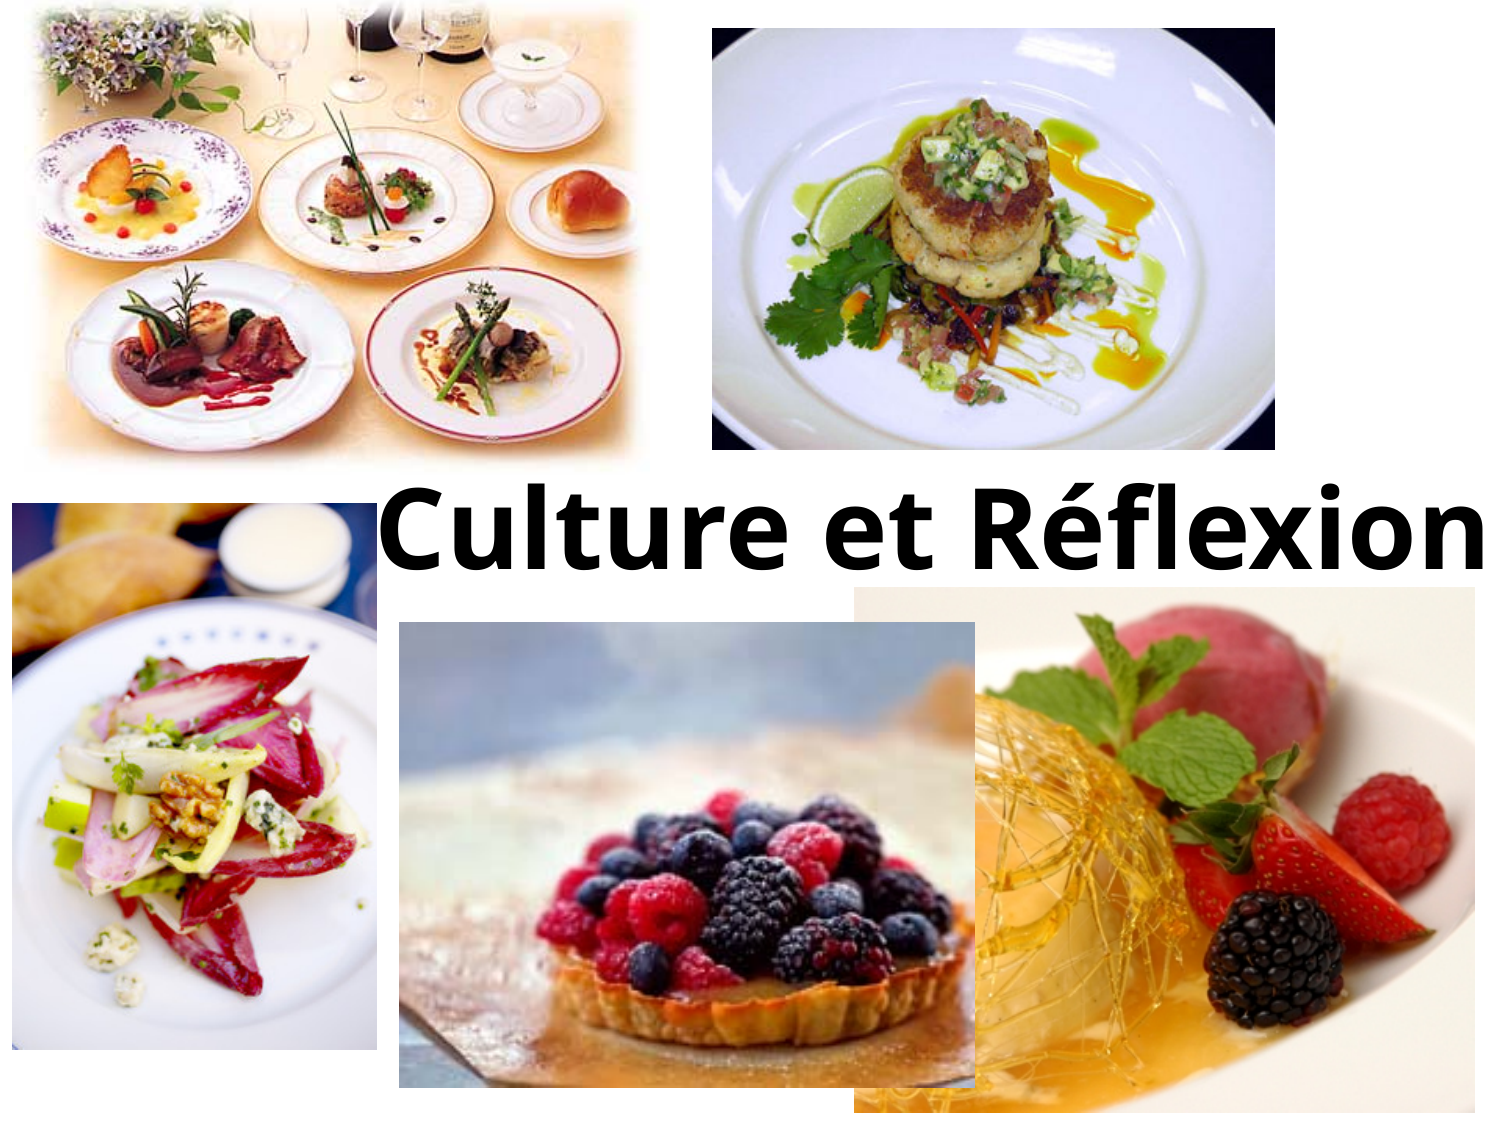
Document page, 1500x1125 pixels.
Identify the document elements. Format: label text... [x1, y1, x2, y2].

picture [24, 0, 651, 476]
picture [12, 502, 377, 1051]
text_box Culture et Réflexion [359, 449, 1500, 600]
picture [399, 587, 1476, 1113]
picture [712, 27, 1276, 451]
